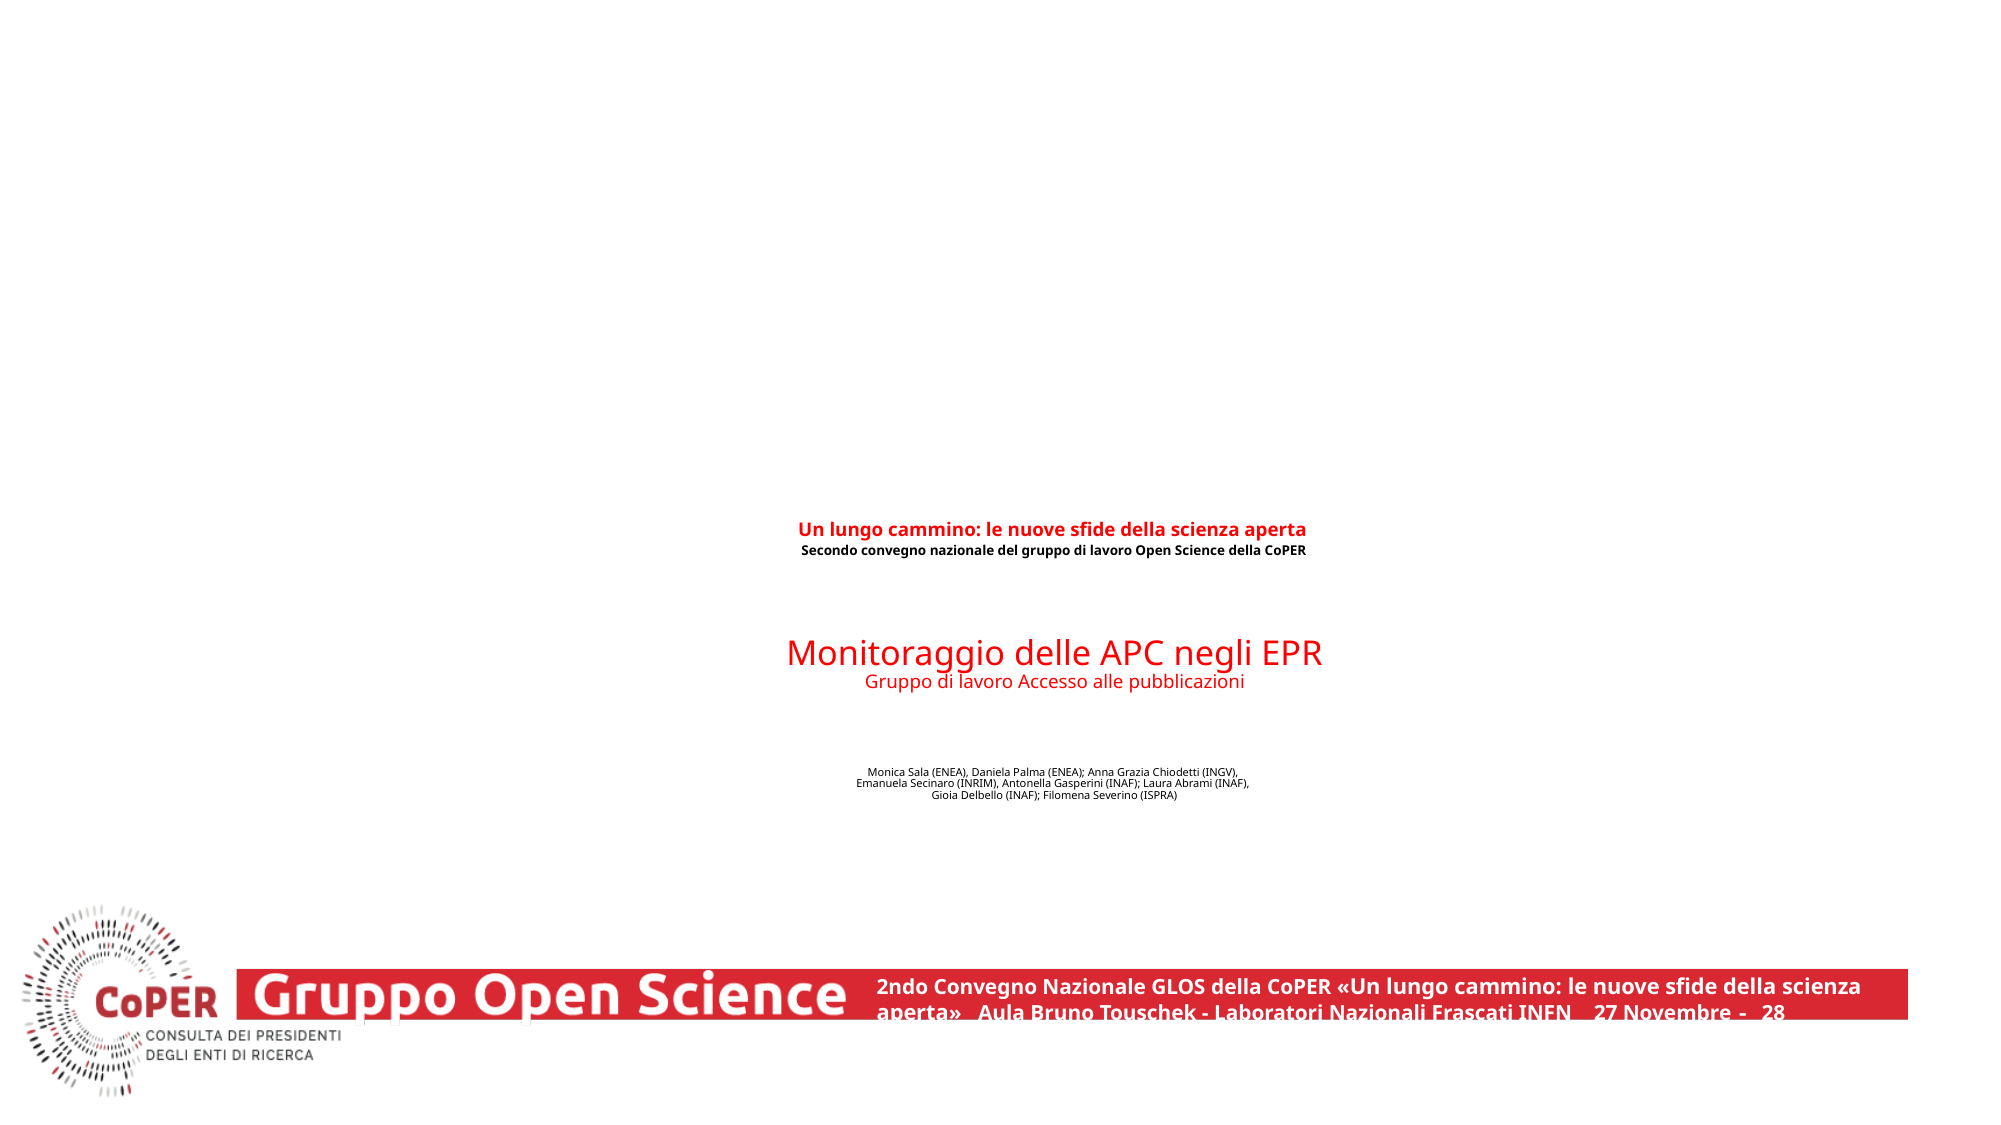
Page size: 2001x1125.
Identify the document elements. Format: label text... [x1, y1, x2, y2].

title Un lungo cammino: le nuove sfide della scienza aperta Secondo convegno nazionale del gruppo di lavoro Open Science della CoPER Monitoraggio delle APC negli EPR Gruppo di lavoro Accesso alle pubblicazioni Monica Sala (ENEA), Daniela Palma (ENEA); Anna Grazia Chiodetti (INGV), Emanuela Secinaro (INRIM), Antonella Gasperini (INAF); Laura Abrami (INAF), Gioia Delbello (INAF); Filomena Severino (ISPRA) [169, 60, 1940, 872]
picture [10, 888, 1908, 1125]
